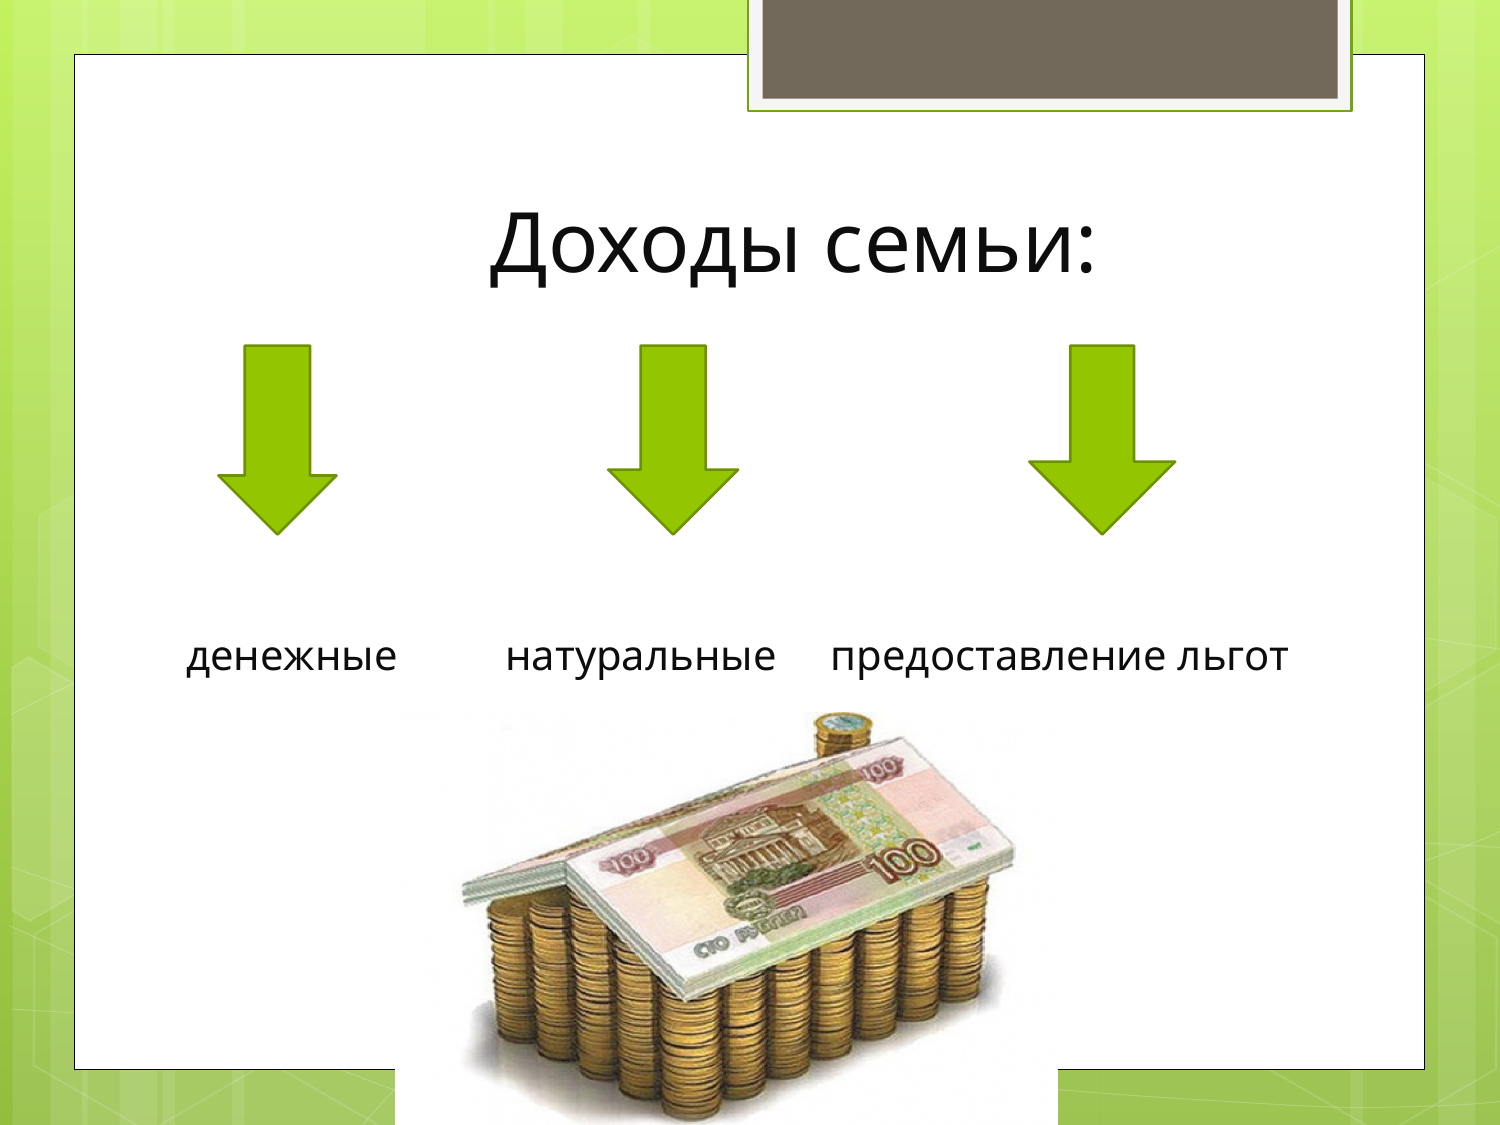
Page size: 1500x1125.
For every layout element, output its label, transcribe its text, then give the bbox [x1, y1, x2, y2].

list денежные натуральные предоставление льгот [171, 621, 1412, 1047]
title Доходы семьи: [206, 172, 1296, 397]
picture [395, 712, 1058, 1125]
text_box [1028, 344, 1177, 536]
text_box [607, 344, 740, 536]
text_box [217, 344, 338, 536]
